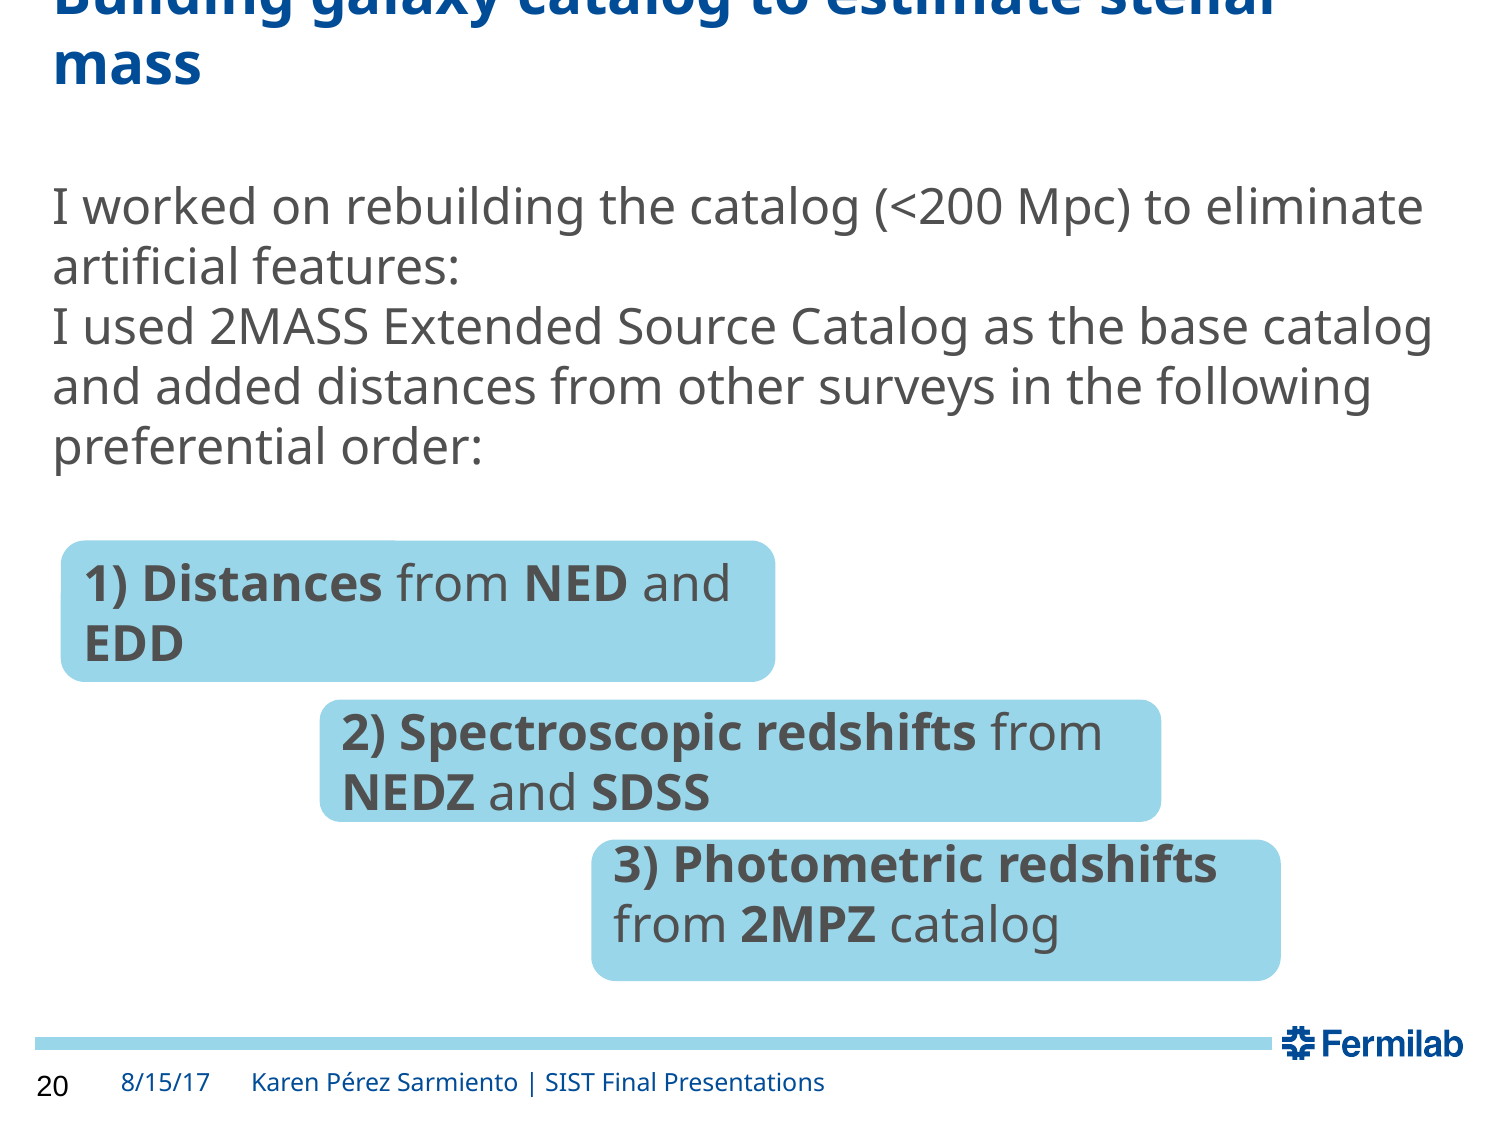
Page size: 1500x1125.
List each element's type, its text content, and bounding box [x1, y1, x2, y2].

text_box 1) Distances from NED and EDD [61, 541, 775, 682]
picture [1282, 1026, 1463, 1060]
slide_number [120, 1066, 232, 1107]
title Building galaxy catalog to estimate stellar mass [37, 41, 1463, 112]
footer Karen Pérez Sarmiento | SIST Final Presentations [251, 1066, 1280, 1107]
slide_number ‹#› [36, 1066, 105, 1106]
list I worked on rebuilding the catalog (<200 Mpc) to eliminate artificial features: I used 2MASS Extended Source Catalog as the base catalog and added distances from other surveys in the following preferential order: [37, 159, 1461, 990]
text_box 2) Spectroscopic redshifts from NEDZ and SDSS [320, 700, 1161, 822]
text_box 3) Photometric redshifts from 2MPZ catalog [592, 840, 1281, 981]
